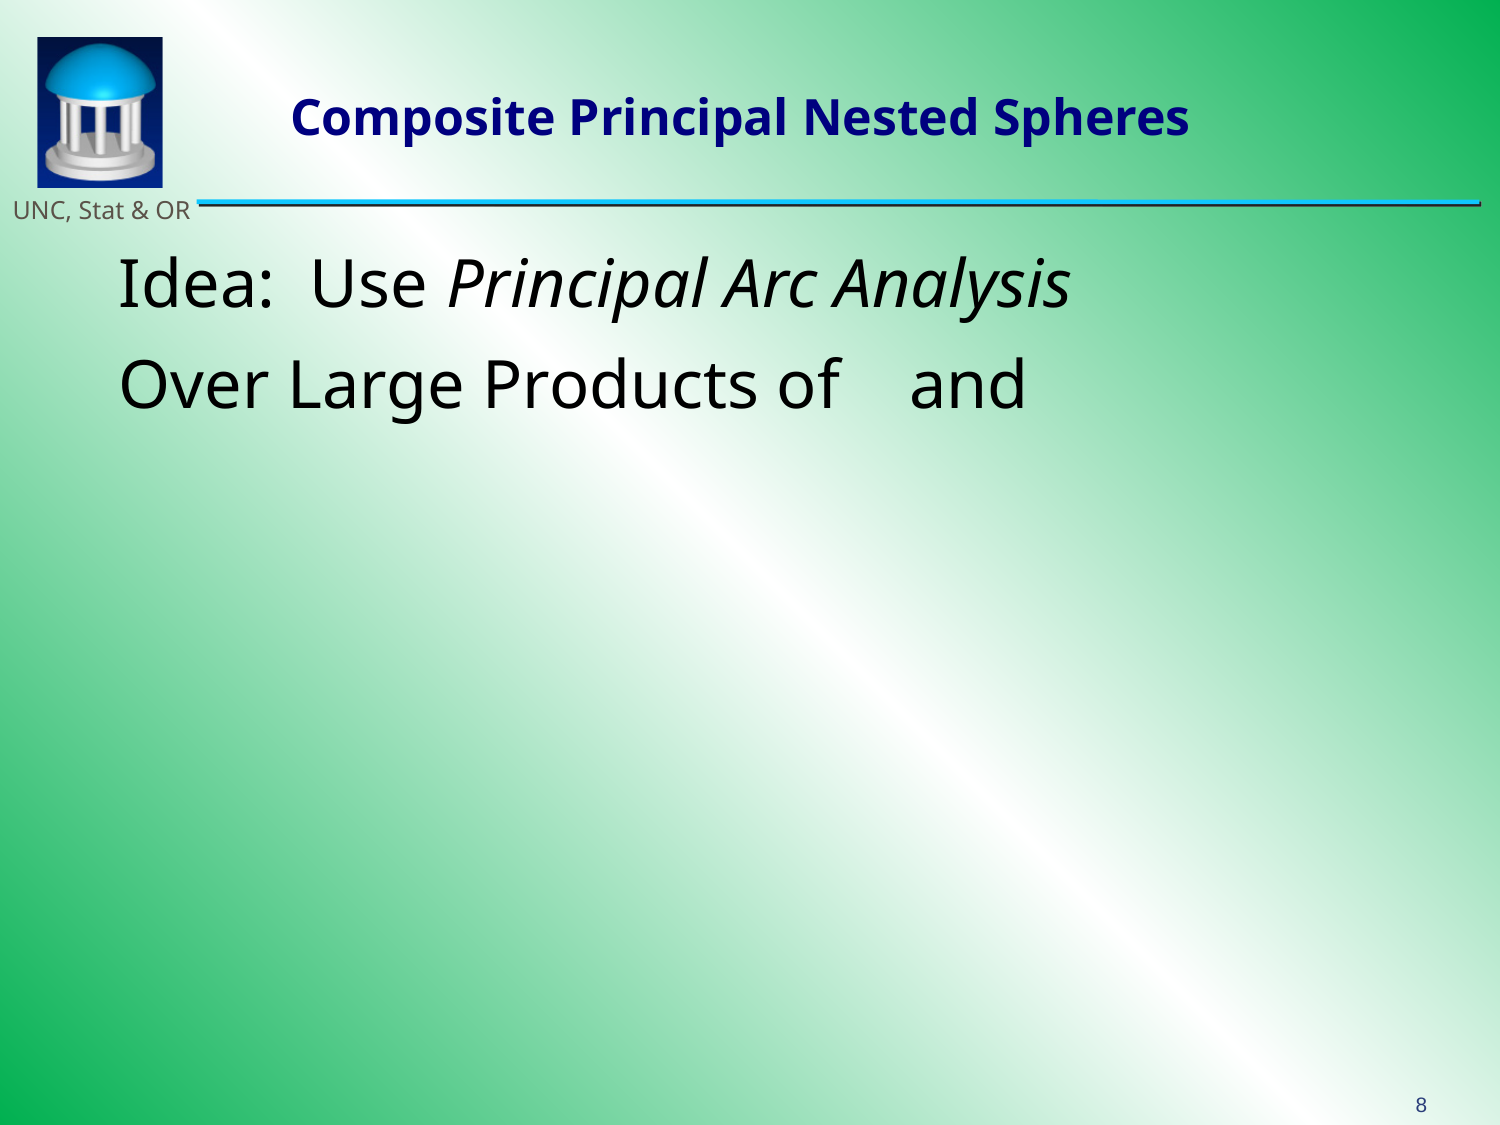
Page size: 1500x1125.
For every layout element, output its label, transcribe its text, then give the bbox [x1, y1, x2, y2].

title Composite Principal Nested Spheres [274, 74, 1448, 156]
